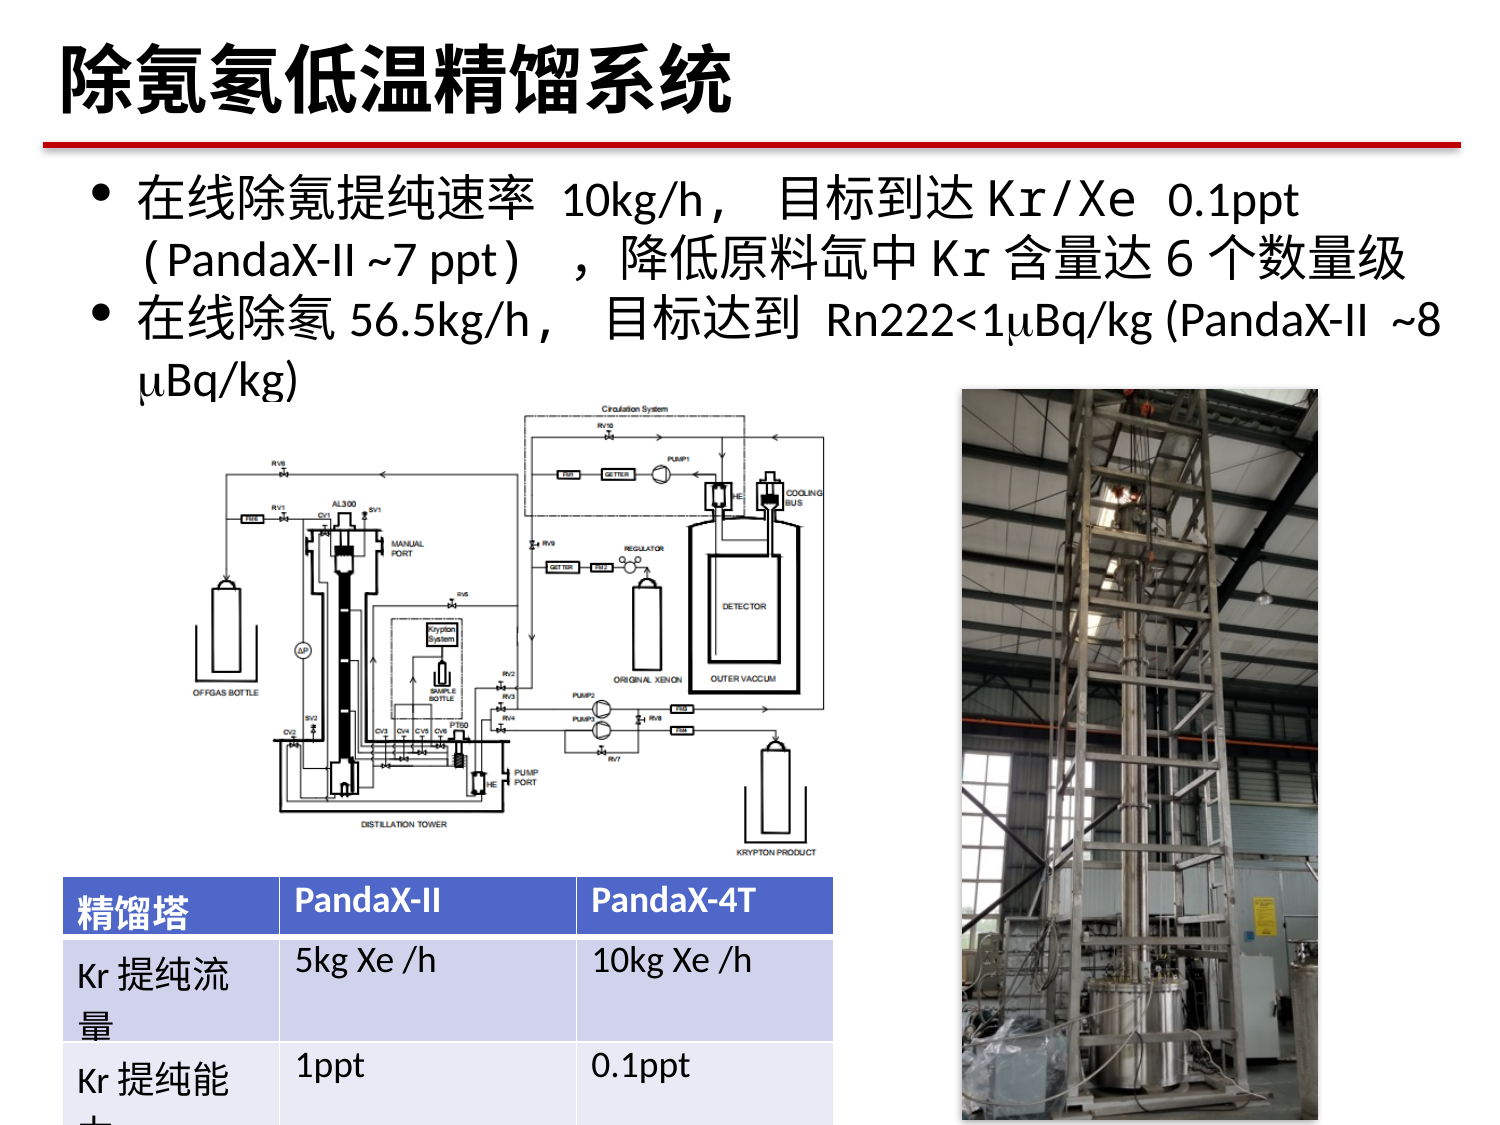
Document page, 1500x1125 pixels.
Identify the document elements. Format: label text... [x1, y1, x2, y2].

table_header PandaX-4T [577, 885, 833, 934]
picture [182, 402, 843, 877]
table_cell 1ppt [280, 1043, 576, 1125]
table_cell 0.1ppt [577, 1043, 833, 1125]
text_box 在线除氪提纯速率 10kg/h, 目标到达Kr/Xe 0.1ppt (PandaX-II ~7 ppt) ，降低原料氙中Kr含量达6个数量级 在线除氡56.5kg/h, 目标达到 Rn222<1Bq/kg (PandaX-II ~8 Bq/kg) [0, 159, 1491, 534]
picture [962, 389, 1318, 1120]
table_cell 5kg Xe /h [280, 940, 576, 1041]
title 除氪氡低温精馏系统 [43, 20, 1461, 134]
table_cell 10kg Xe /h [577, 940, 833, 1041]
table_cell Kr提纯流量 [63, 940, 279, 1041]
table_header PandaX-II [280, 885, 576, 934]
table_header 精馏塔 [63, 877, 279, 934]
table_cell Kr提纯能力 [63, 1043, 279, 1125]
